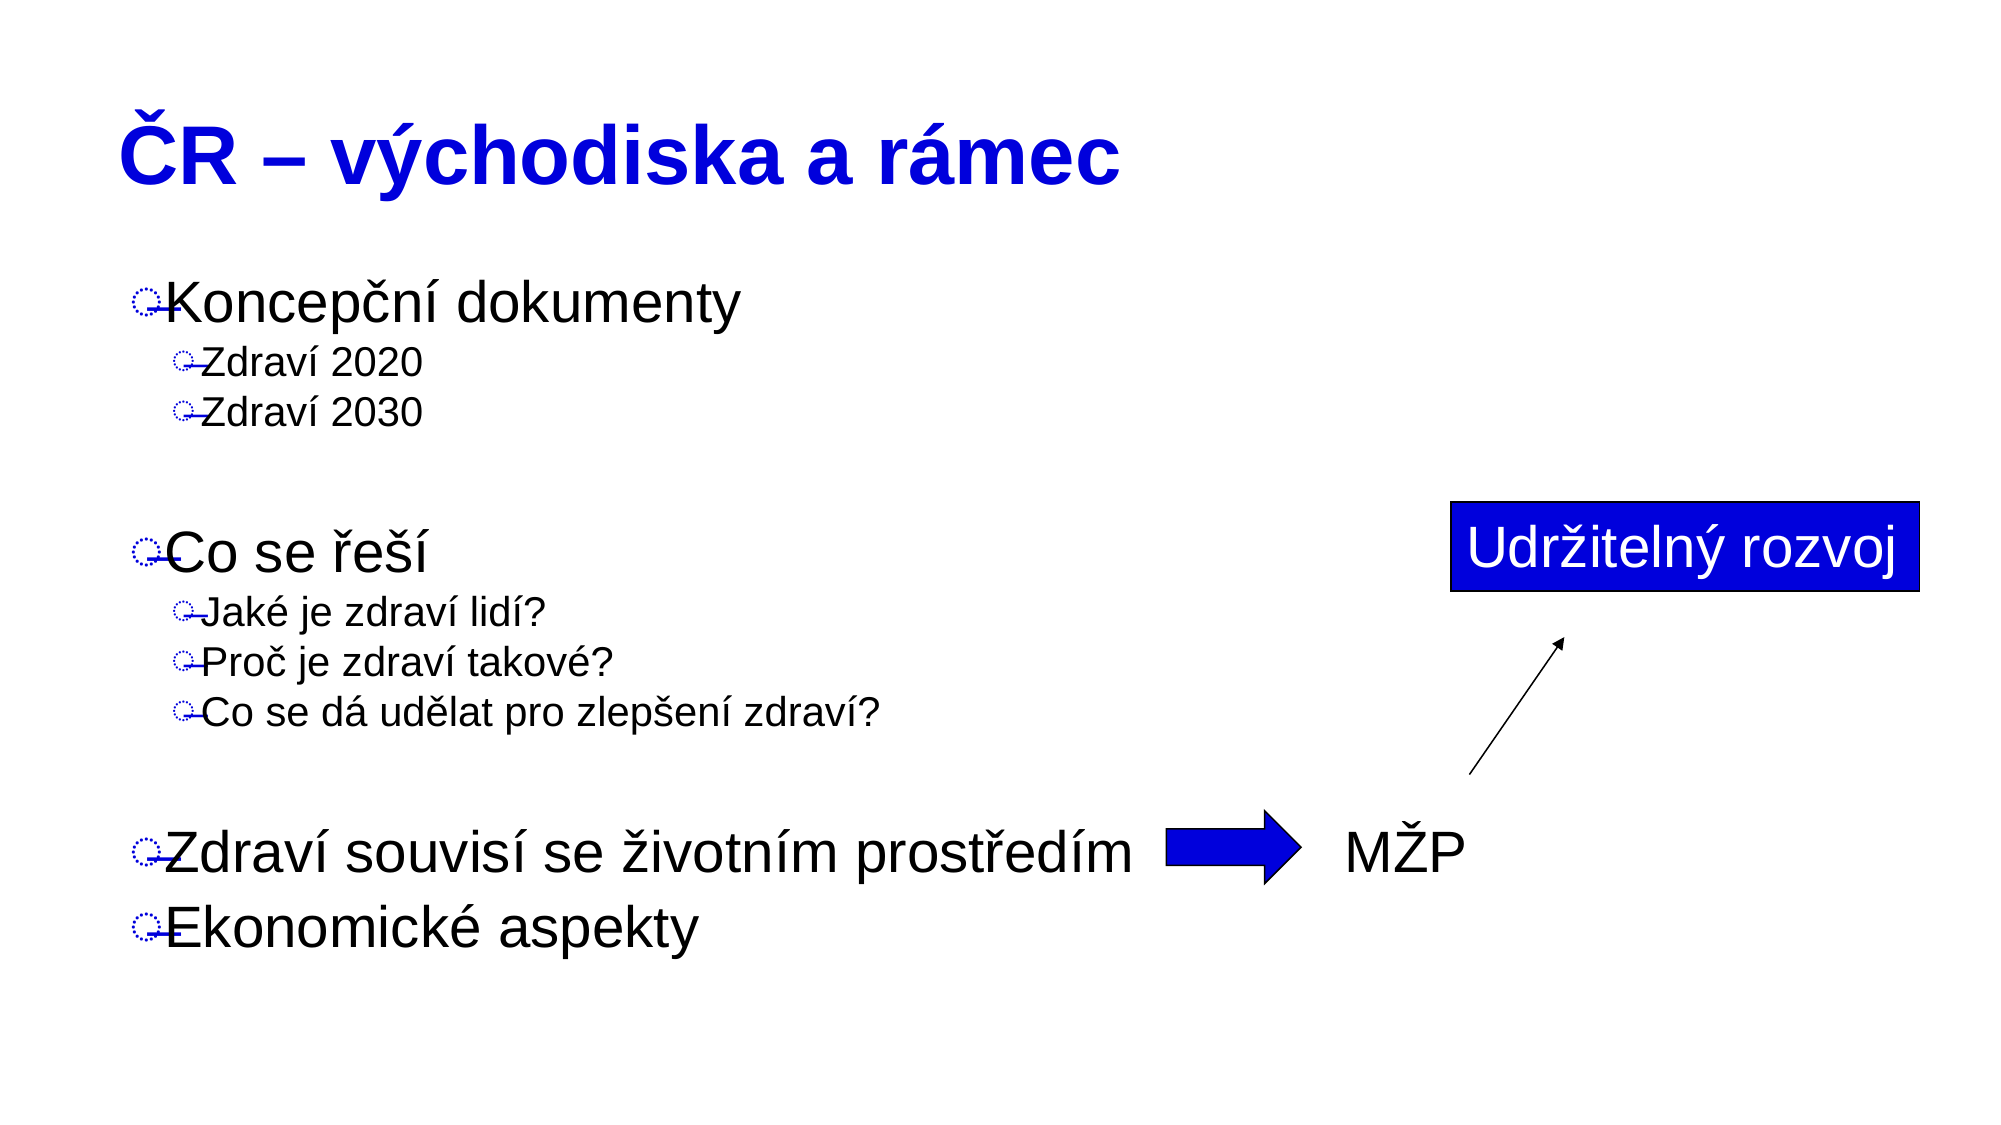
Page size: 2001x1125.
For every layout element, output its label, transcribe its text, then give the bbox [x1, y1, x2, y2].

list Koncepční dokumenty Zdraví 2020 Zdraví 2030 Co se řeší Jaké je zdraví lidí? Proč je zdraví takové? Co se dá udělat pro zlepšení zdraví? Zdraví souvisí se životním prostředím MŽP Ekonomické aspekty [117, 259, 1882, 1038]
text_box Udržitelný rozvoj [1451, 502, 1920, 591]
title ČR – východiska a rámec [118, 118, 1883, 193]
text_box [1469, 636, 1565, 775]
text_box [1166, 810, 1302, 884]
